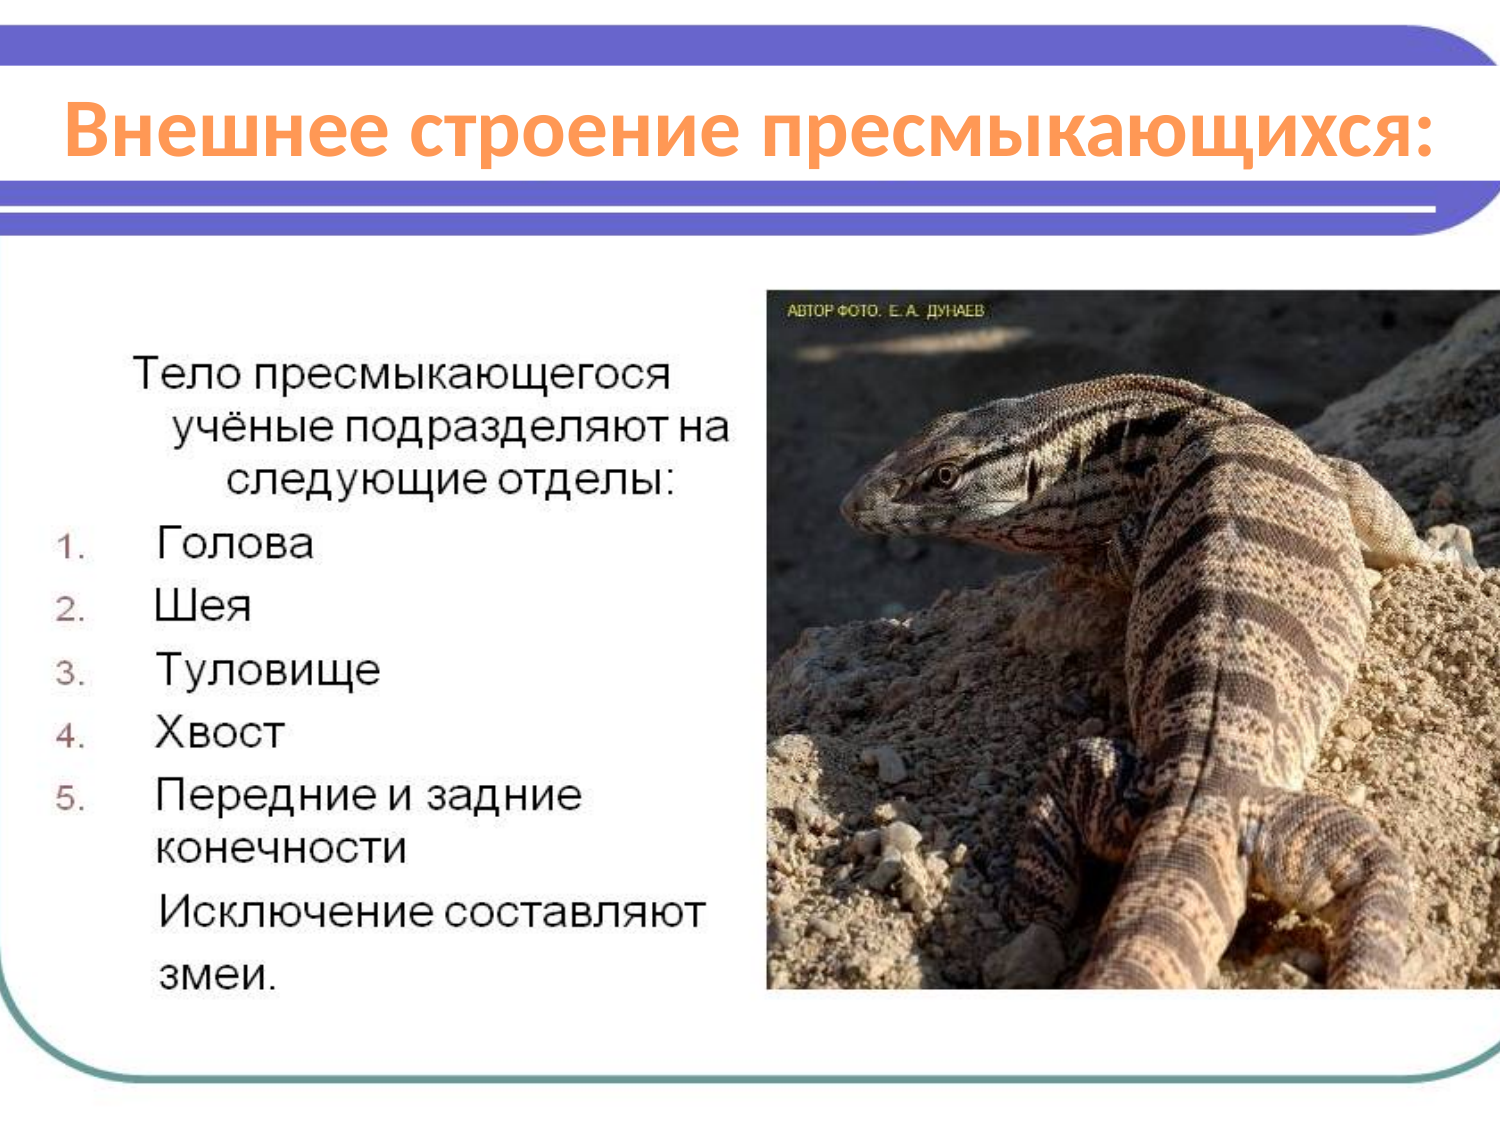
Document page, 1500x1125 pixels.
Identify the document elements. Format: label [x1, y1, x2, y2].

list [0, 0, 1500, 1125]
